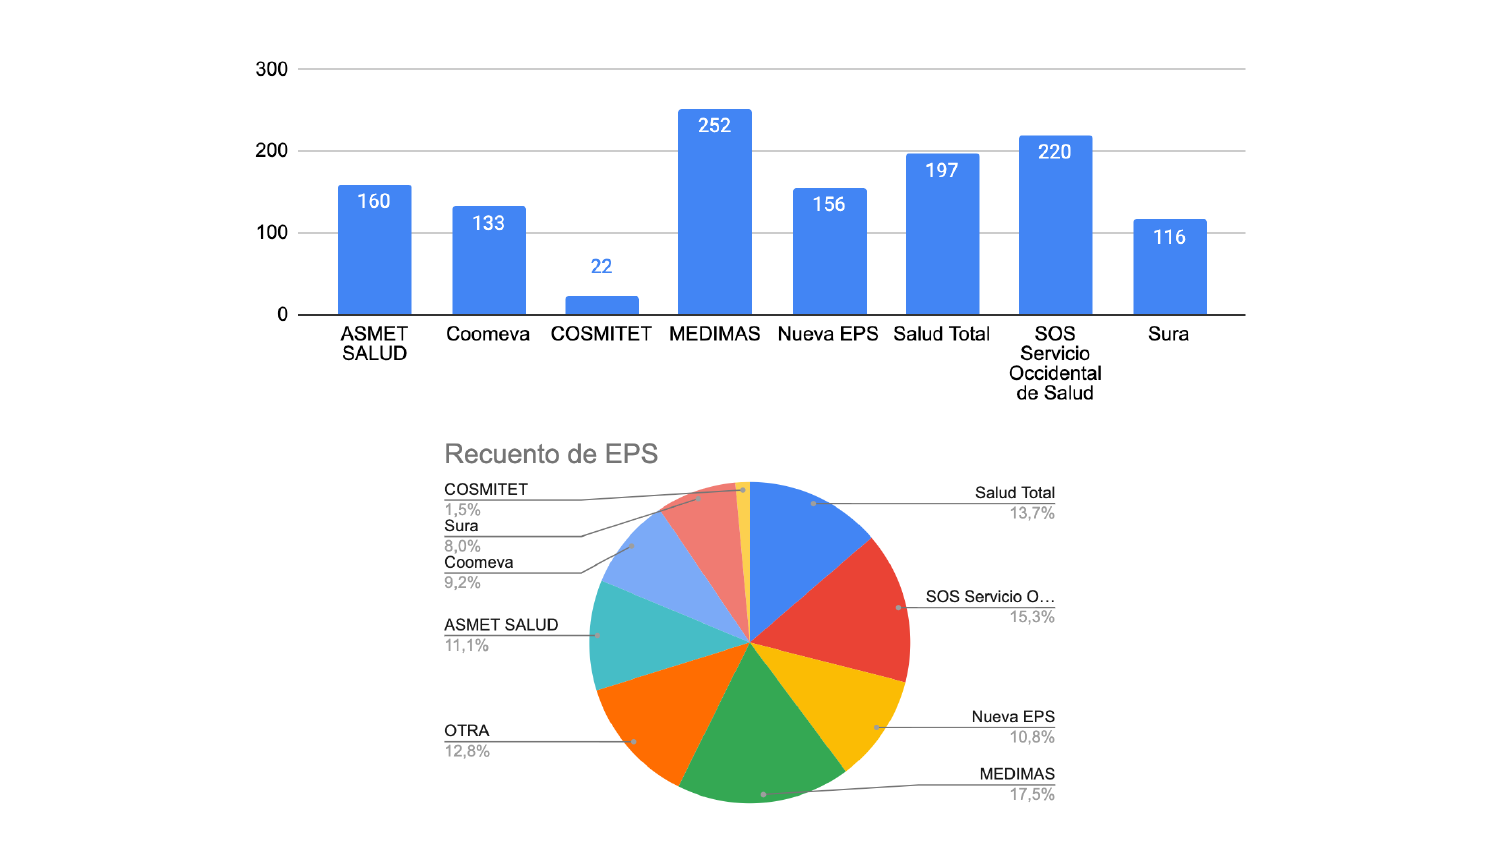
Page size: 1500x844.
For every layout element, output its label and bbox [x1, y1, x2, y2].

picture [236, 40, 1264, 824]
